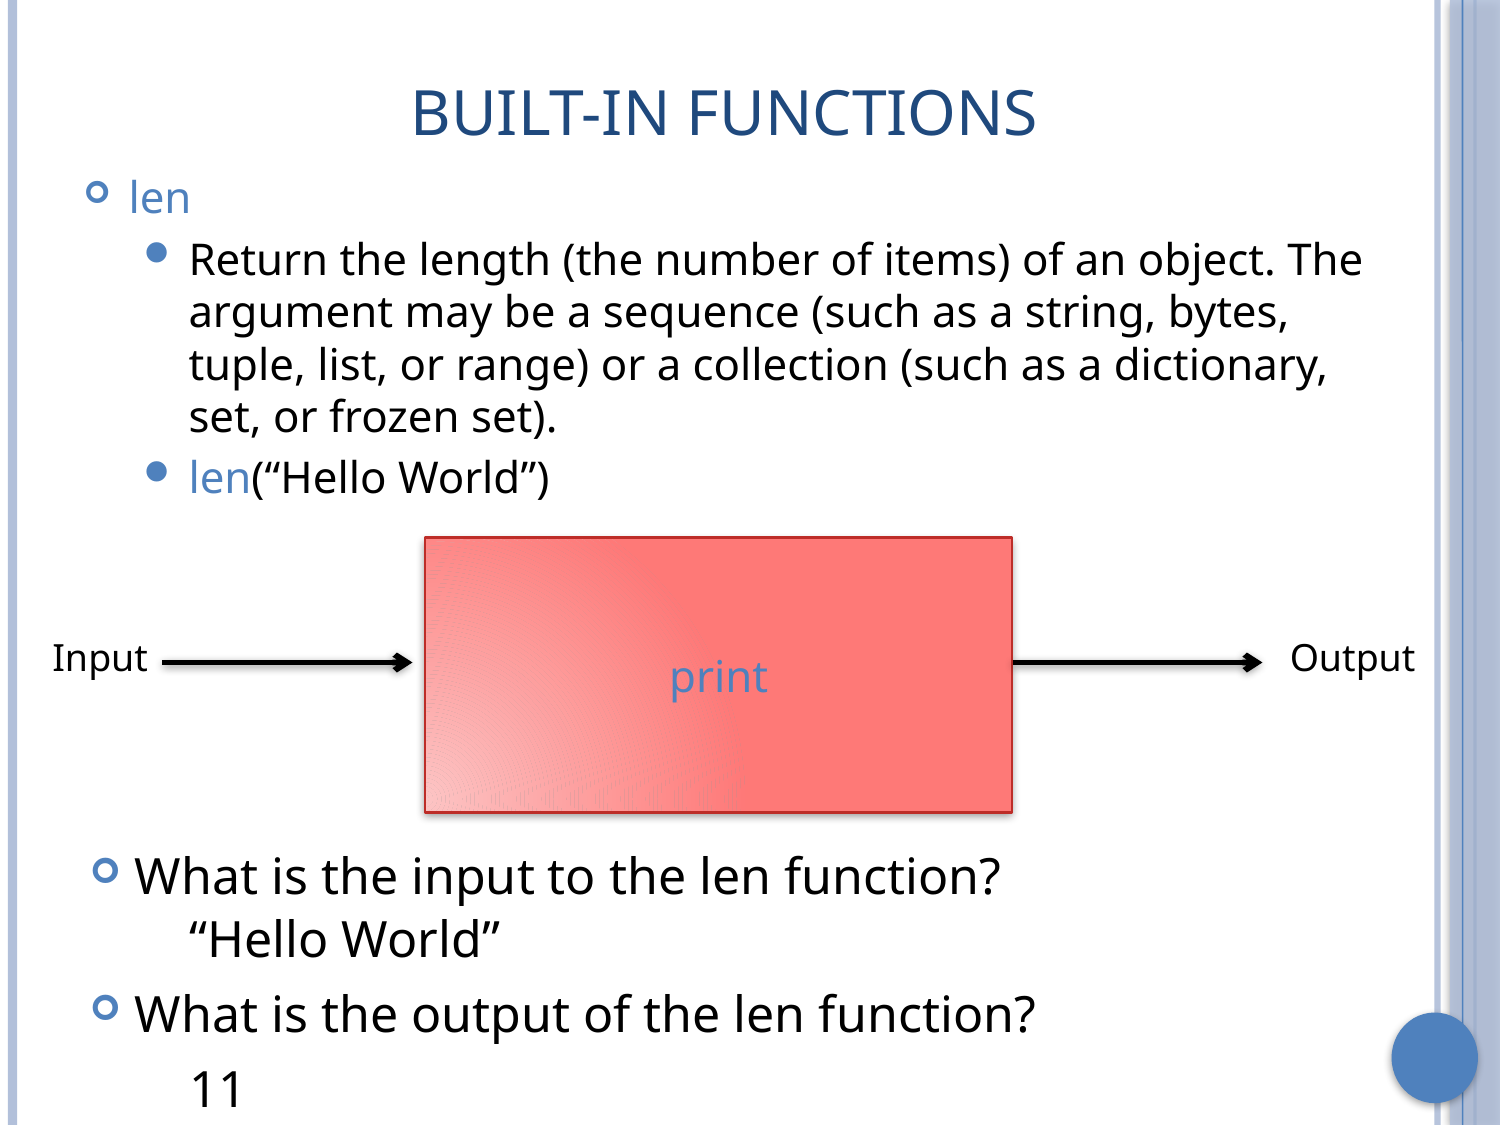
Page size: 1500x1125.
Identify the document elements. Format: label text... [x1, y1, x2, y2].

list len Return the length (the number of items) of an object. The argument may be a sequence (such as a string, bytes, tuple, list, or range) or a collection (such as a dictionary, set, or frozen set). len(“Hello World”) [68, 162, 1413, 534]
title Built-in Functions [75, 45, 1375, 162]
text_box 11 [174, 1050, 313, 1125]
text_box What is the output of the len function? [75, 975, 1388, 1088]
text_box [36, 536, 1476, 814]
text_box What is the input to the len function? [75, 837, 1388, 950]
text_box “Hello World” [174, 900, 700, 975]
